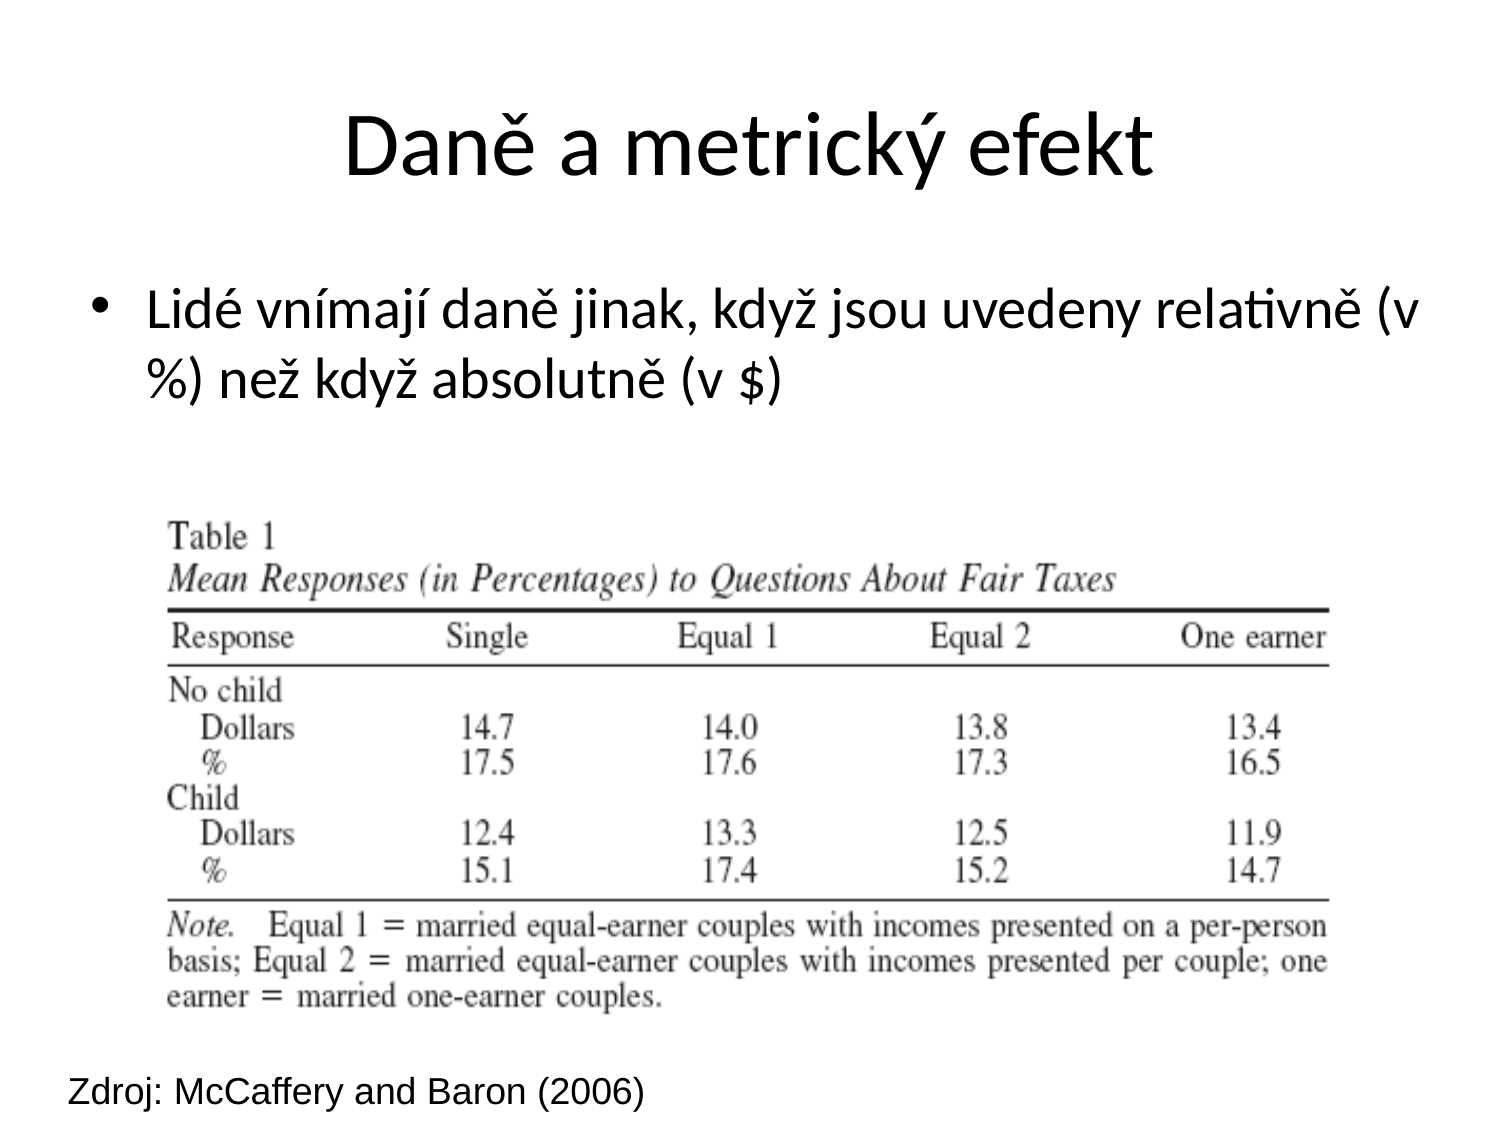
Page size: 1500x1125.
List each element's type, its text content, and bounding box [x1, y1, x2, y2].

text_box Zdroj: McCaffery and Baron (2006) [53, 1059, 1294, 1120]
list Lidé vnímají daně jinak, když jsou uvedeny relativně (v %) než když absolutně (v $) [74, 262, 1448, 610]
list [147, 503, 1353, 1024]
title Daně a metrický efekt [74, 44, 1426, 233]
